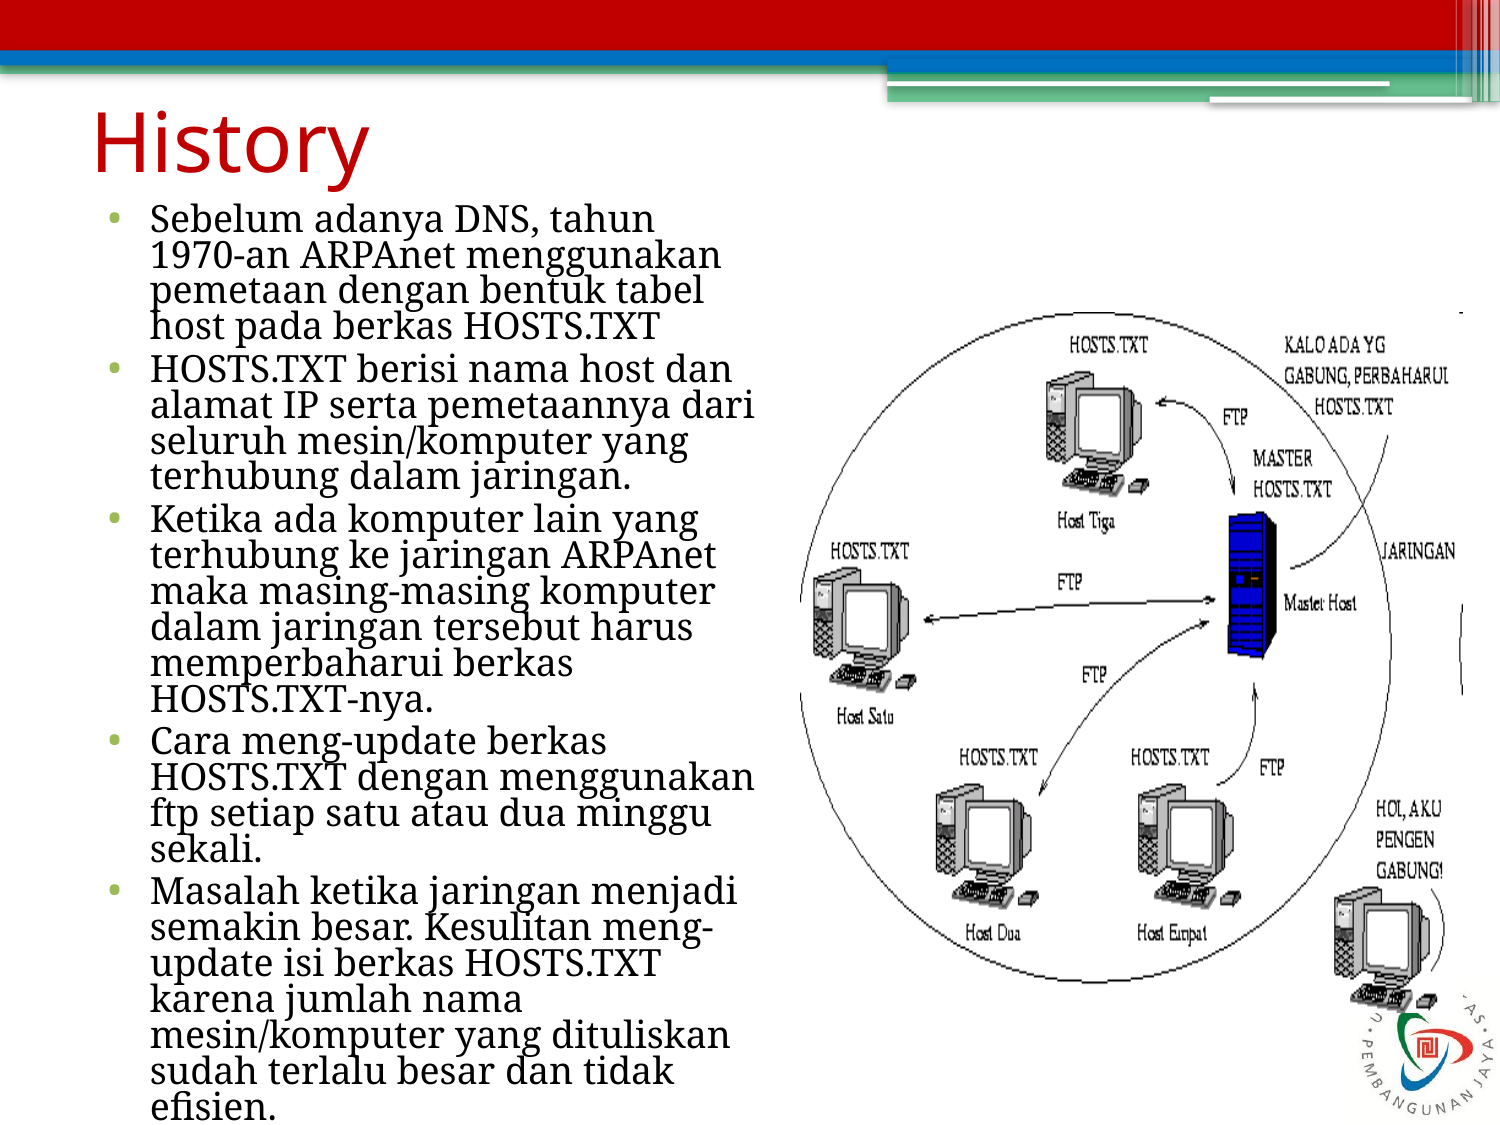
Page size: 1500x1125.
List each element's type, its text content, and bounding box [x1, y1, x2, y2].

list Sebelum adanya DNS, tahun 1970-an ARPAnet menggunakan pemetaan dengan bentuk tabel host pada berkas HOSTS.TXT HOSTS.TXT berisi nama host dan alamat IP serta pemetaannya dari seluruh mesin/komputer yang terhubung dalam jaringan. Ketika ada komputer lain yang terhubung ke jaringan ARPAnet maka masing-masing komputer dalam jaringan tersebut harus memperbaharui berkas HOSTS.TXT-nya. Cara meng-update berkas HOSTS.TXT dengan menggunakan ftp setiap satu atau dua minggu sekali. Masalah ketika jaringan menjadi semakin besar. Kesulitan meng-update isi berkas HOSTS.TXT karena jumlah nama mesin/komputer yang dituliskan sudah terlalu besar dan tidak efisien. [75, 195, 775, 939]
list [799, 312, 1463, 1013]
picture [1352, 976, 1500, 1125]
title History [75, 45, 1425, 234]
